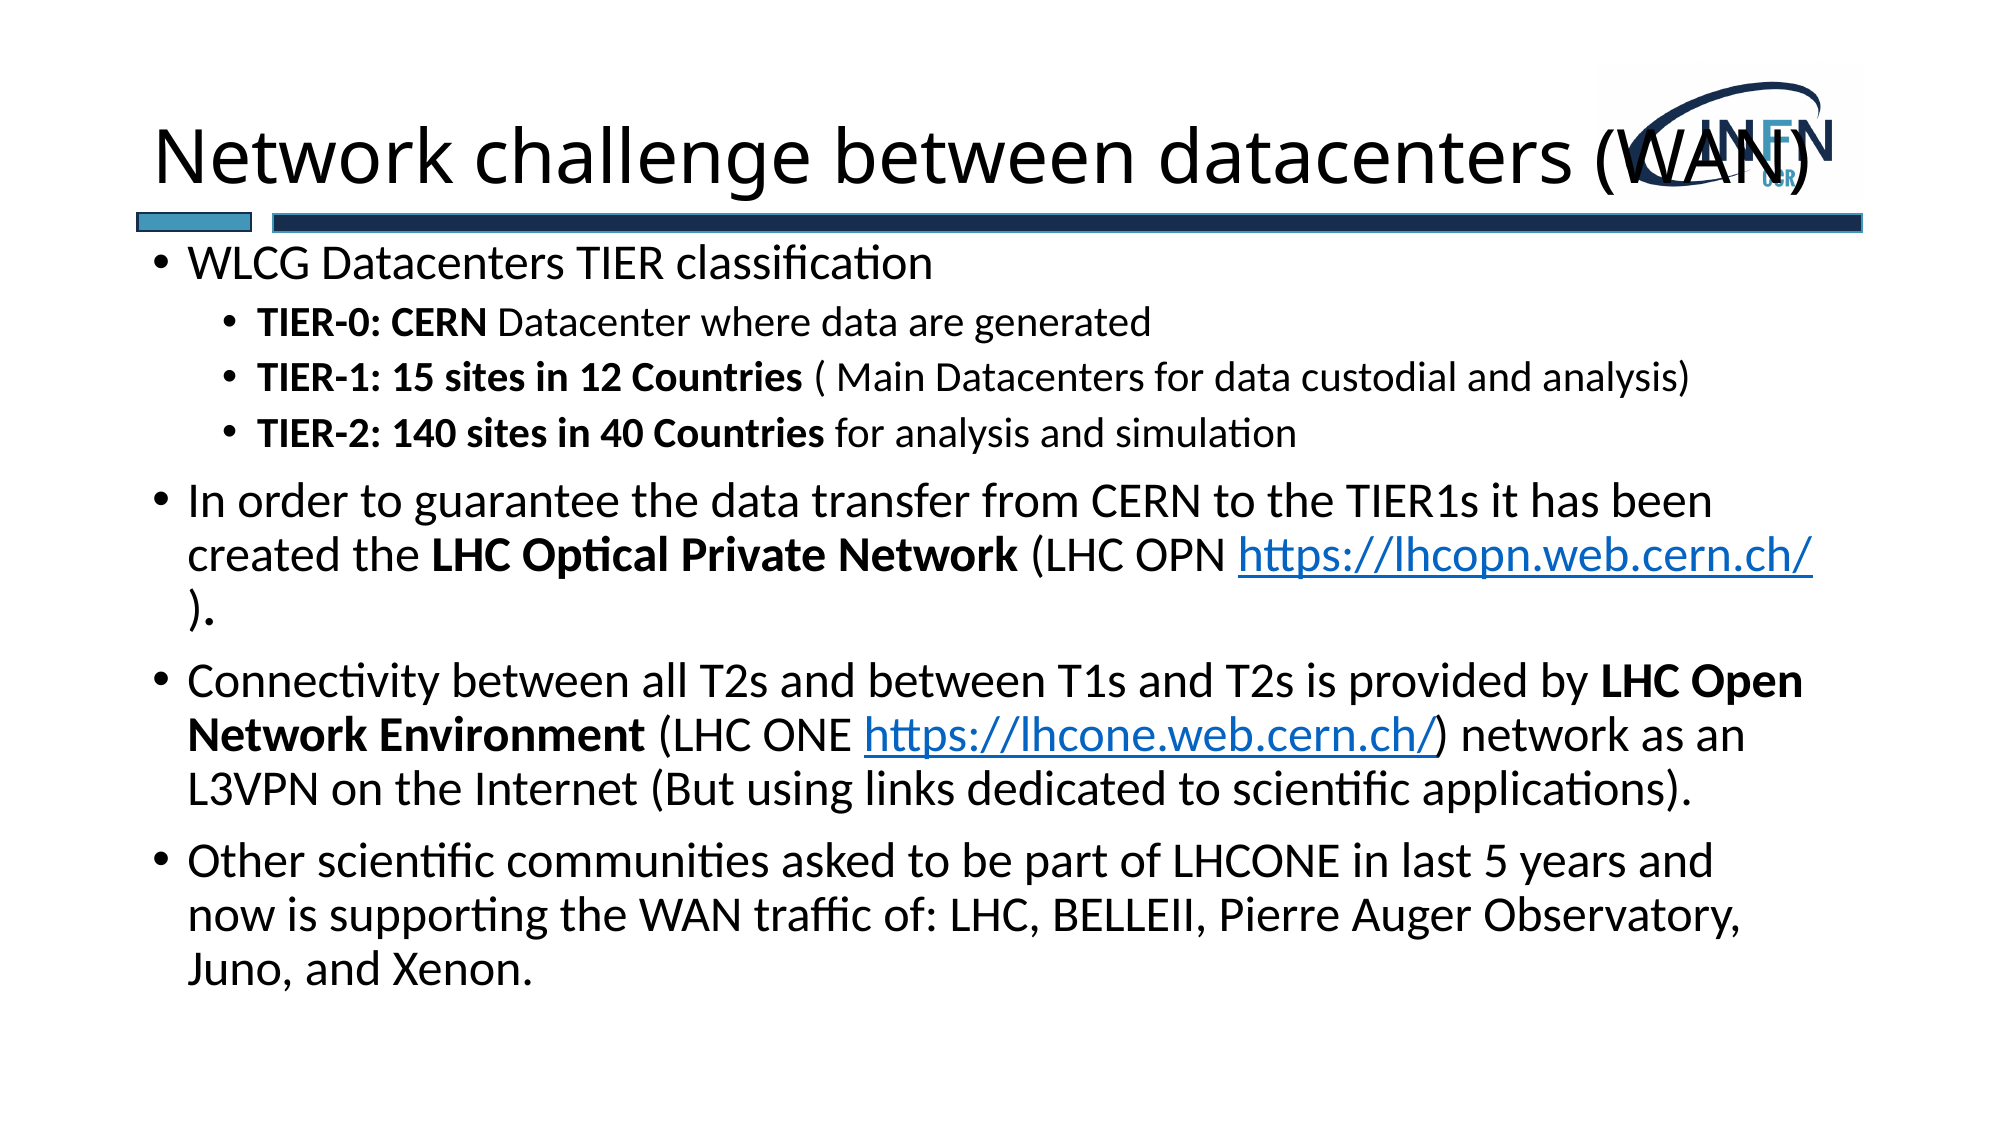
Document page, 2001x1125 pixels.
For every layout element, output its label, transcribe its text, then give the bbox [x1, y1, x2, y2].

list WLCG Datacenters TIER classification TIER-0: CERN Datacenter where data are generated TIER-1: 15 sites in 12 Countries ( Main Datacenters for data custodial and analysis) TIER-2: 140 sites in 40 Countries for analysis and simulation In order to guarantee the data transfer from CERN to the TIER1s it has been created the LHC Optical Private Network (LHC OPN https://lhcopn.web.cern.ch/). Connectivity between all T2s and between T1s and T2s is provided by LHC Open Network Environment (LHC ONE https://lhcone.web.cern.ch/) network as an L3VPN on the Internet (But using links dedicated to scientific applications). Other scientific communities asked to be part of LHCONE in last 5 years and now is supporting the WAN traffic of: LHC, BELLEII, Pierre Auger Observatory, Juno, and Xenon. [137, 229, 1830, 1055]
title Network challenge between datacenters (WAN) [137, 50, 1863, 269]
